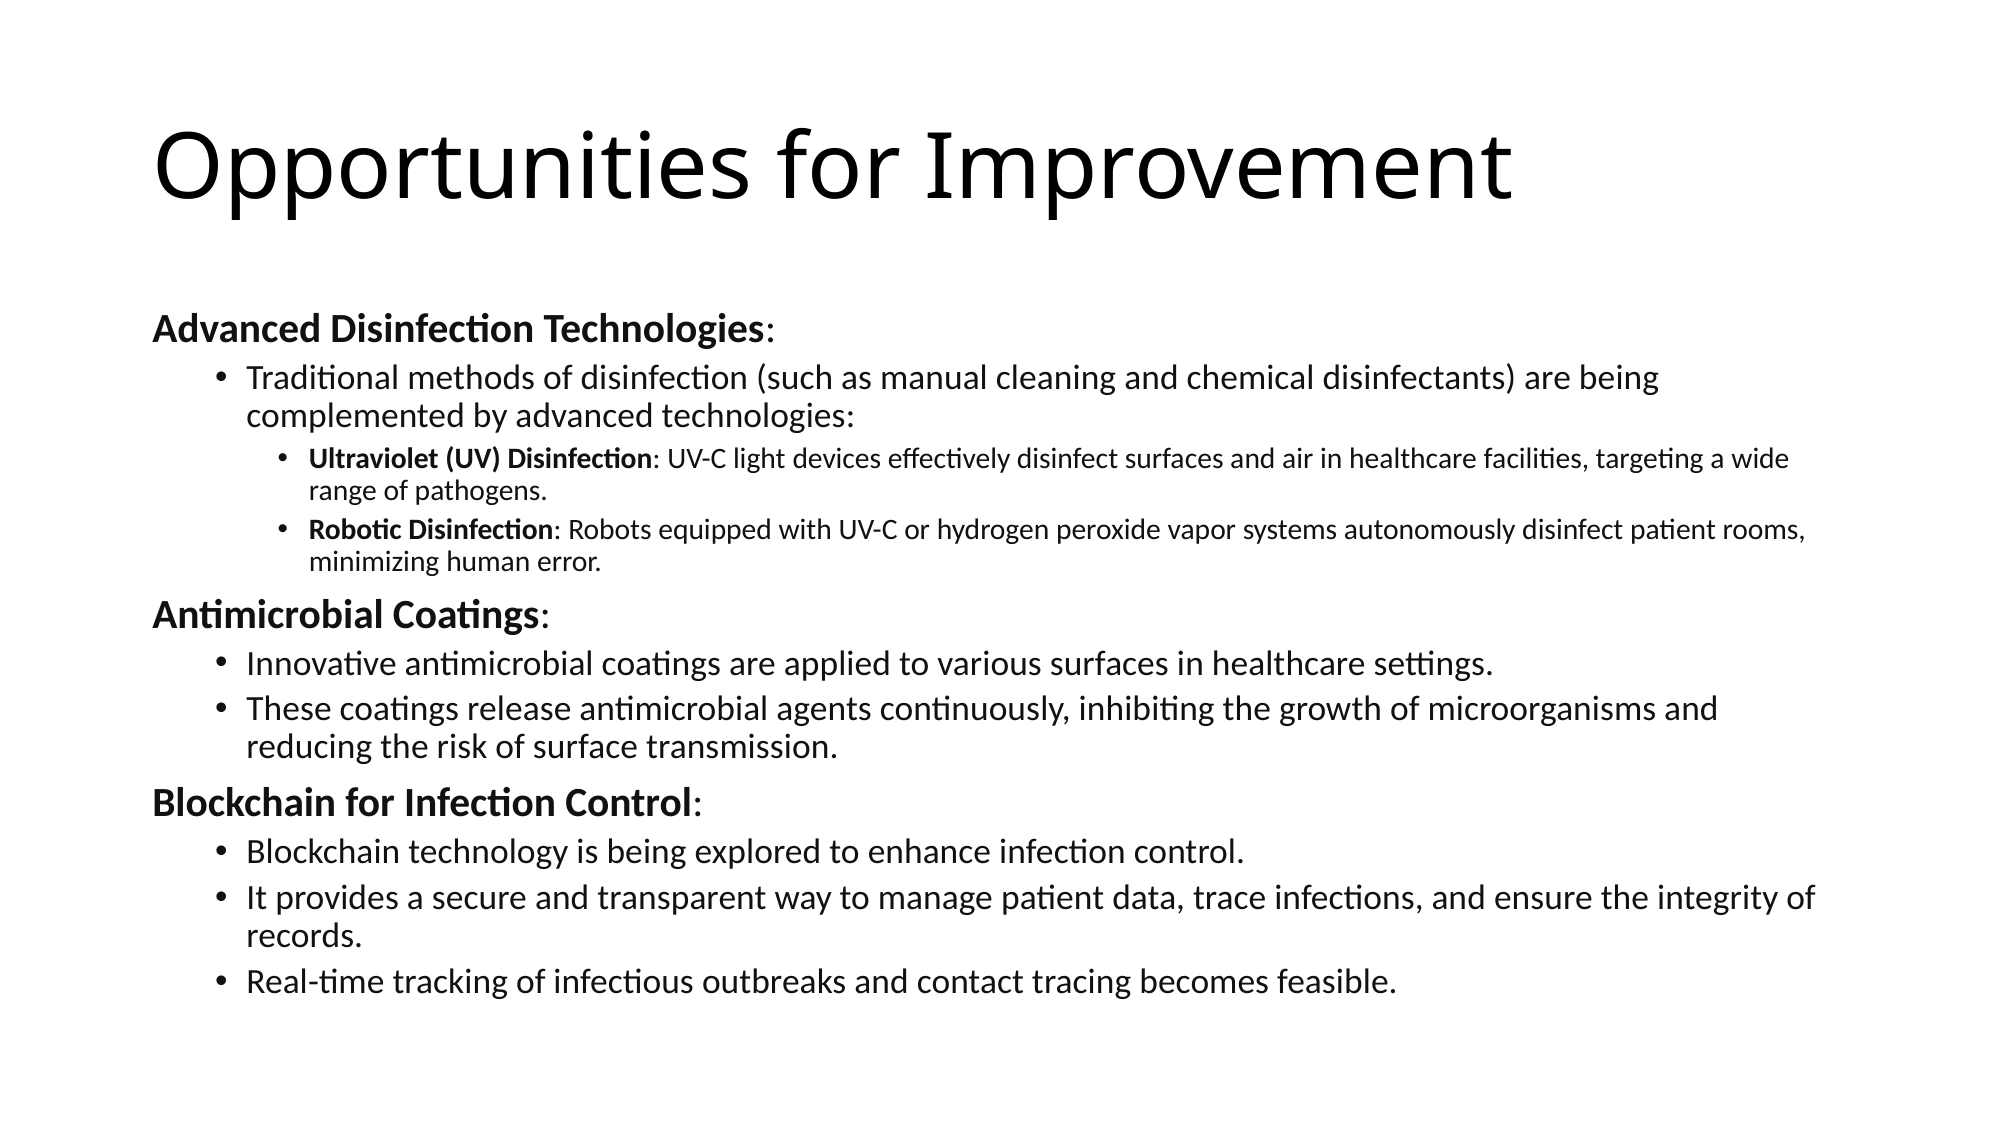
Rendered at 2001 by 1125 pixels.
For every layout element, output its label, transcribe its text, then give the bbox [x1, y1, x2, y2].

title Opportunities for Improvement [137, 59, 1863, 278]
list Advanced Disinfection Technologies: Traditional methods of disinfection (such as manual cleaning and chemical disinfectants) are being complemented by advanced technologies: Ultraviolet (UV) Disinfection: UV-C light devices effectively disinfect surfaces and air in healthcare facilities, targeting a wide range of pathogens. Robotic Disinfection: Robots equipped with UV-C or hydrogen peroxide vapor systems autonomously disinfect patient rooms, minimizing human error. Antimicrobial Coatings: Innovative antimicrobial coatings are applied to various surfaces in healthcare settings. These coatings release antimicrobial agents continuously, inhibiting the growth of microorganisms and reducing the risk of surface transmission. Blockchain for Infection Control: Blockchain technology is being explored to enhance infection control. It provides a secure and transparent way to manage patient data, trace infections, and ensure the integrity of records. Real-time tracking of infectious outbreaks and contact tracing becomes feasible. [137, 299, 1863, 1014]
